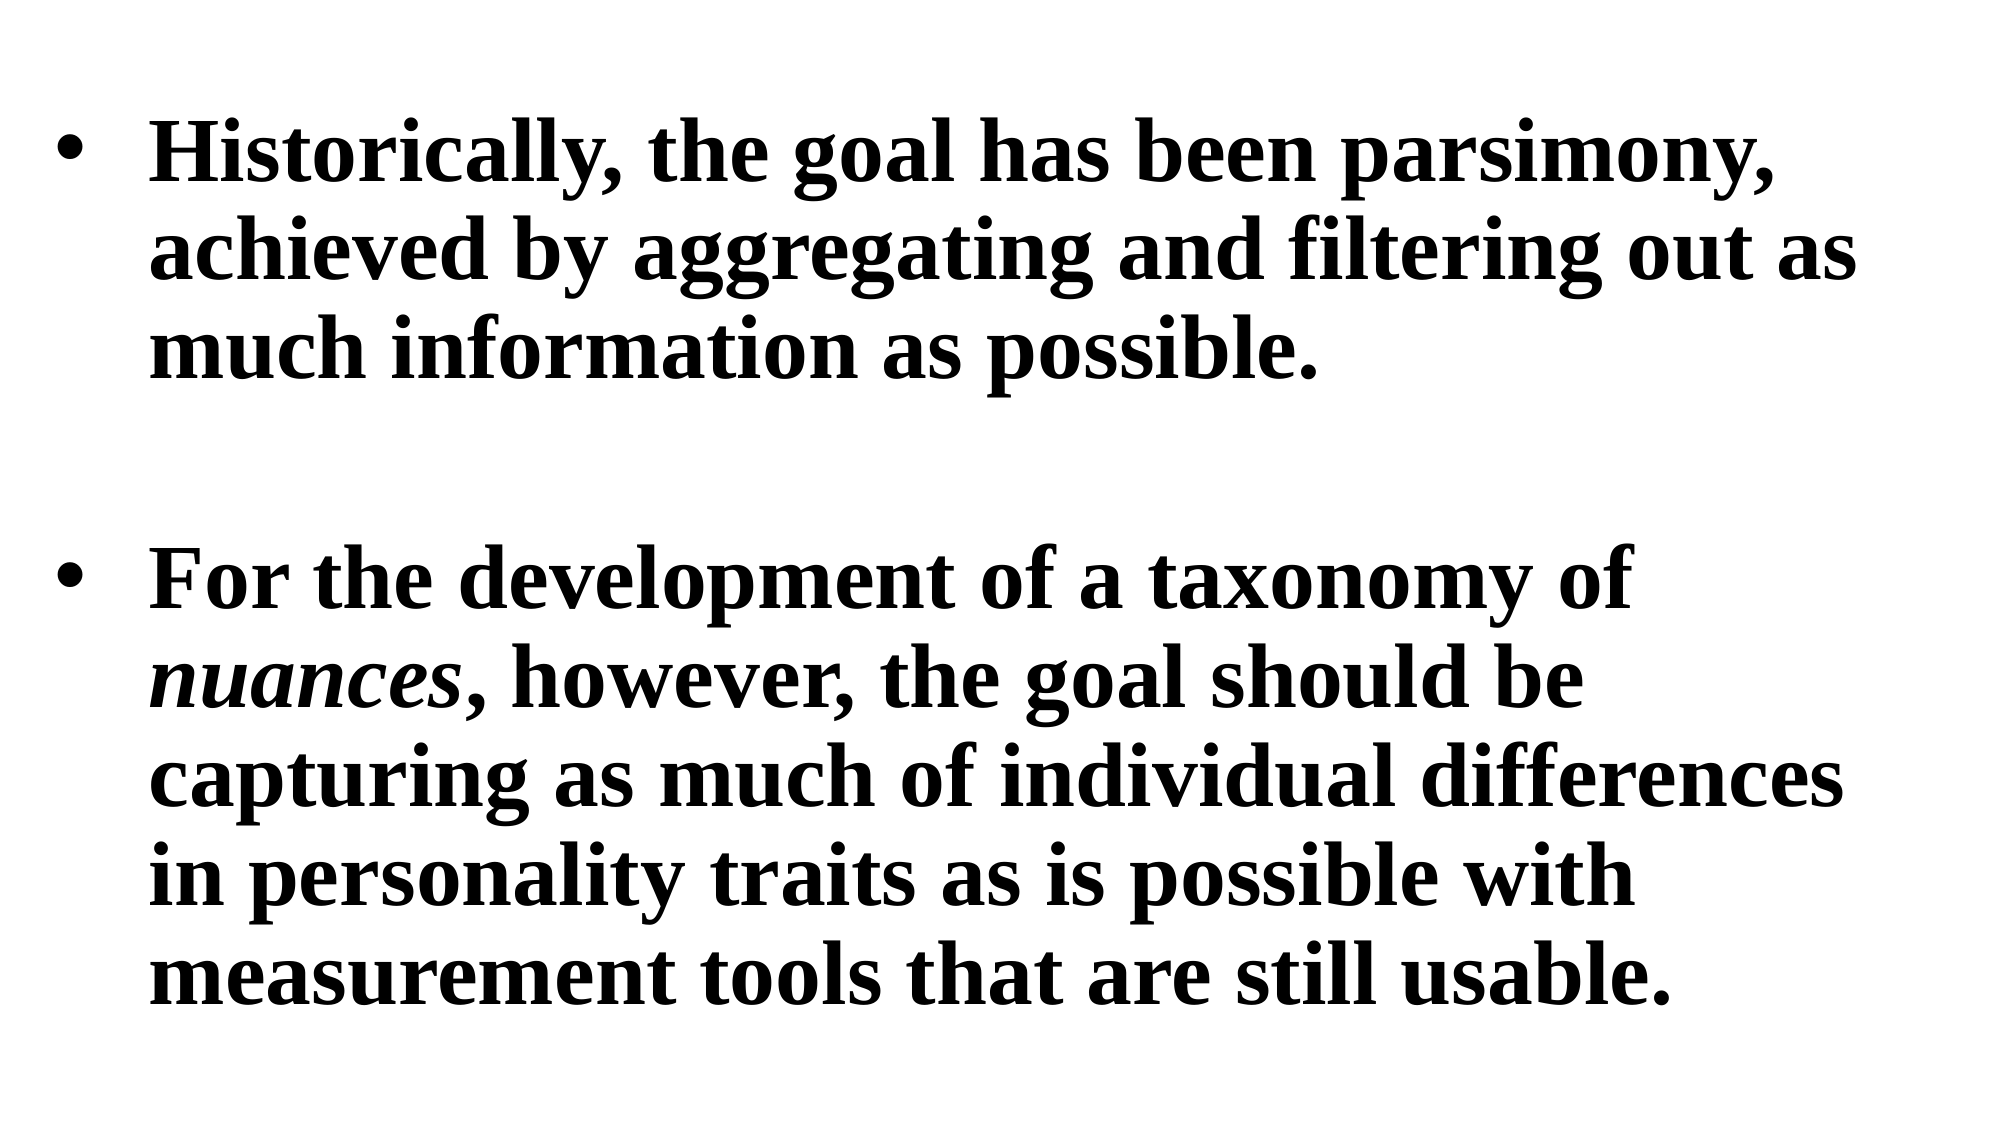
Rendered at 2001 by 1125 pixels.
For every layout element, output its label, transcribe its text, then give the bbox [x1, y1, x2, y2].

text_box Historically, the goal has been parsimony, achieved by aggregating and filtering out as much information as possible. For the development of a taxonomy of nuances, however, the goal should be capturing as much of individual differences in personality traits as is possible with measurement tools that are still usable. [47, 94, 1953, 1032]
